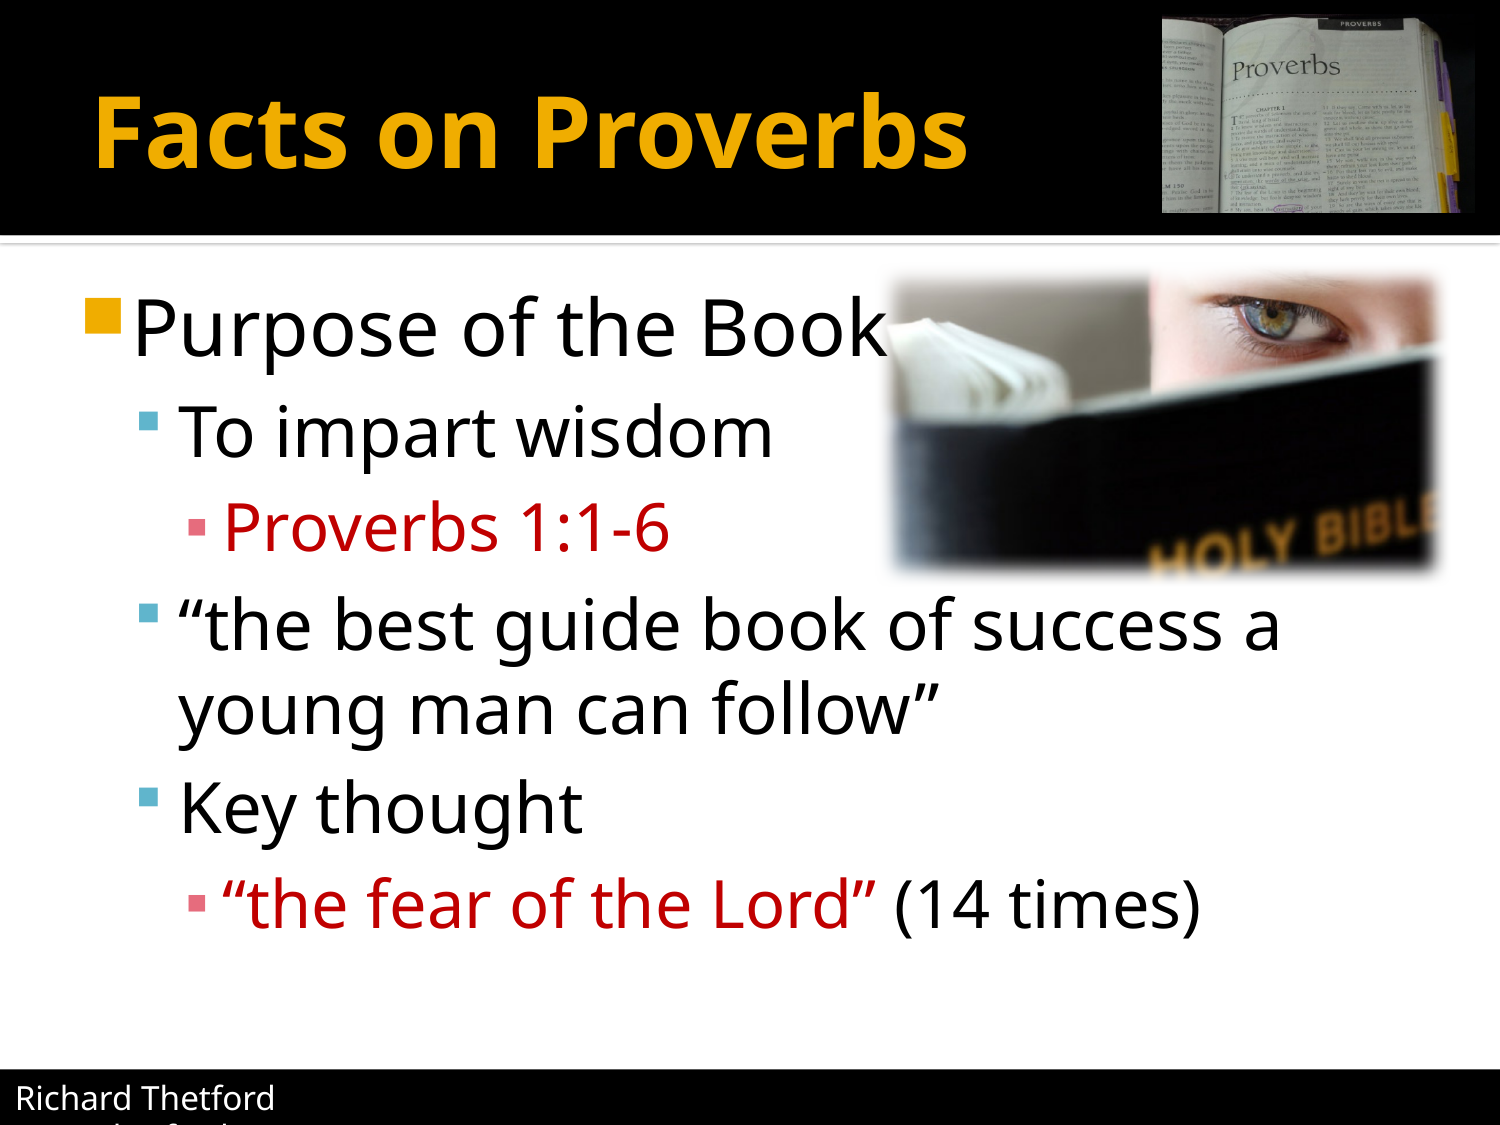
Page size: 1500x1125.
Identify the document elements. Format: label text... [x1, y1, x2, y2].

title Facts on Proverbs [75, 25, 1425, 231]
picture [874, 262, 1451, 588]
text_box Richard Thetford www.thetfordcountry.com [0, 1069, 1500, 1125]
picture [1162, 14, 1475, 213]
list Purpose of the Book To impart wisdom Proverbs 1:1-6 “the best guide book of success a young man can follow” Key thought “the fear of the Lord” (14 times) [50, 262, 1450, 1069]
